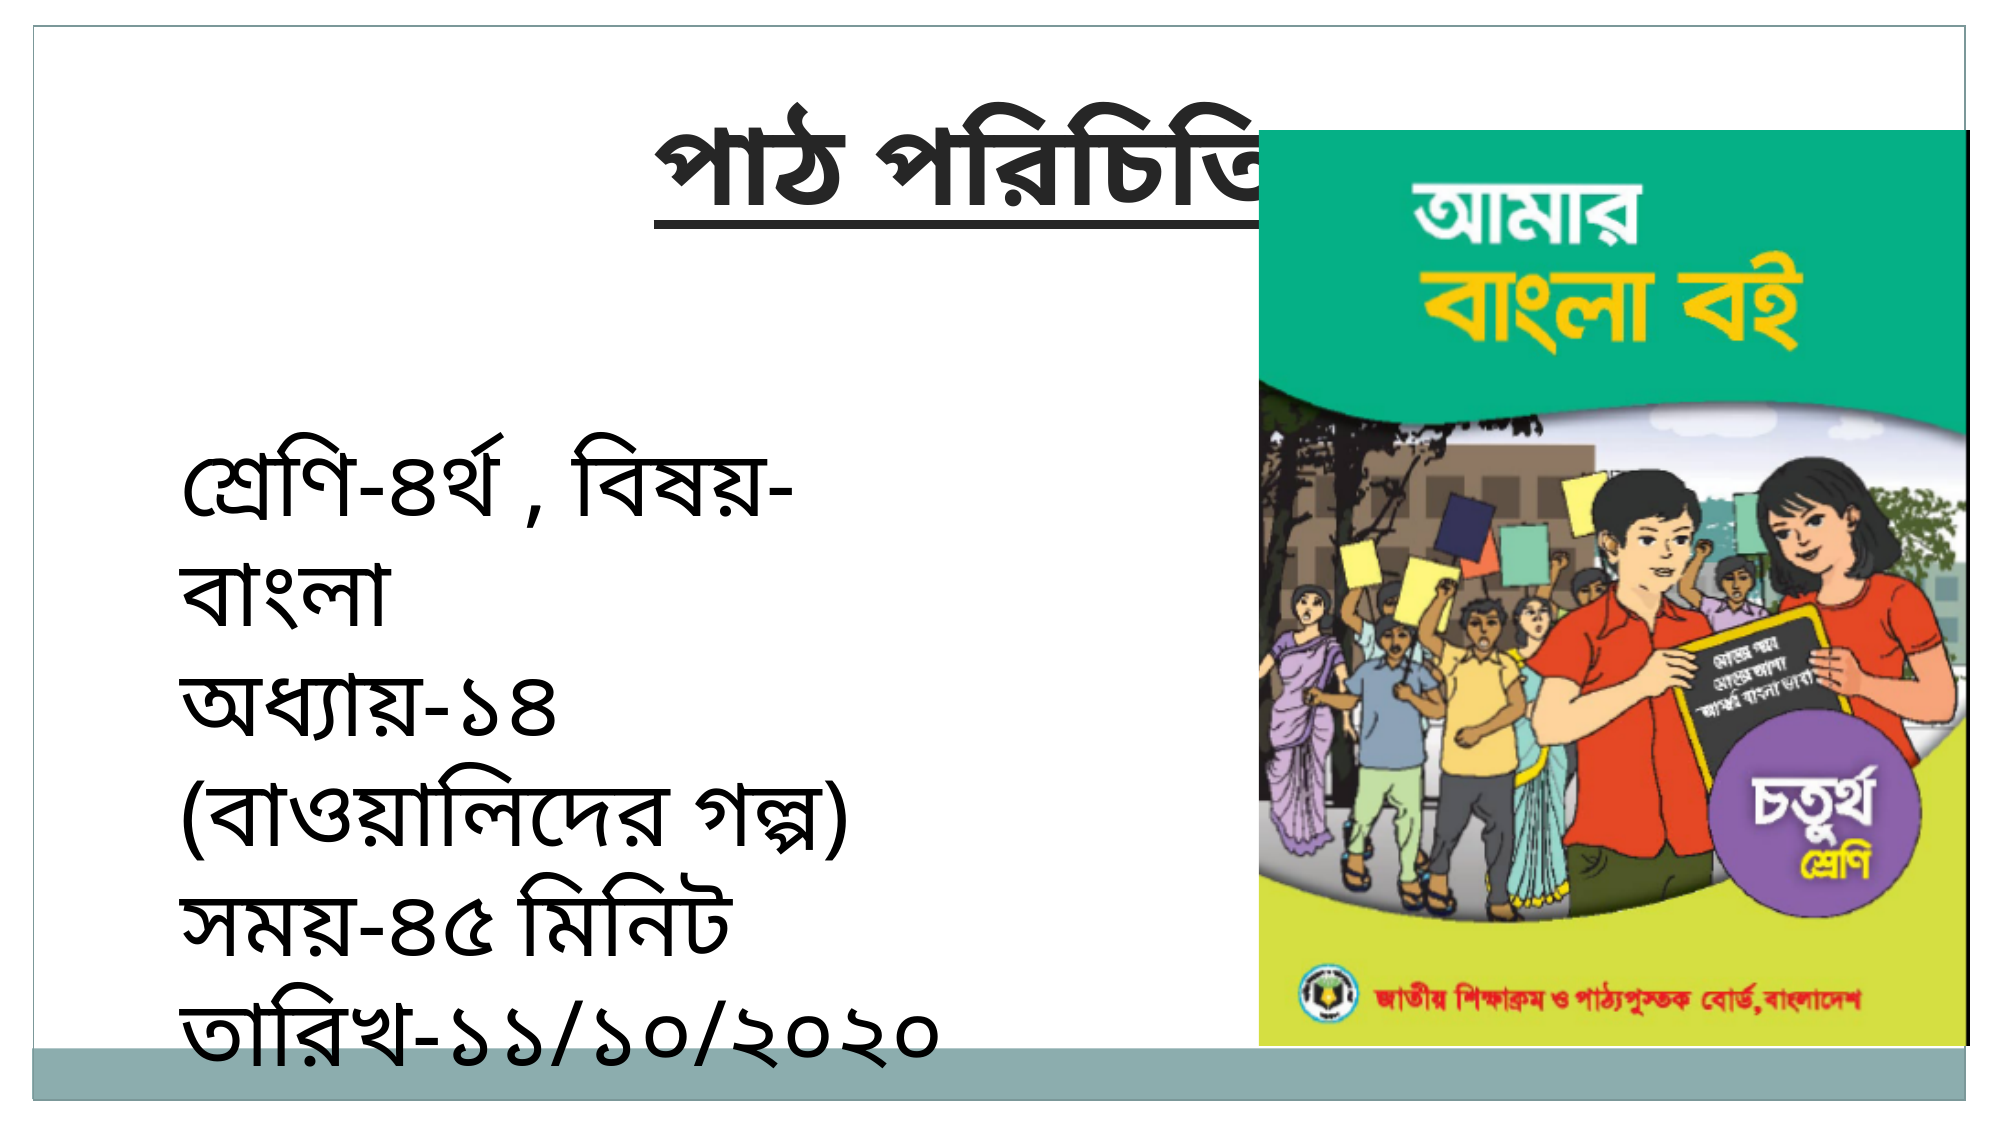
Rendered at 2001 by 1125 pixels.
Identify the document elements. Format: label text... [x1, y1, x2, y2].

text_box শ্রেণি-৪র্থ , বিষয়-বাংলা অধ্যায়-১৪ (বাওয়ালিদের গল্প) সময়-৪৫ মিনিট তারিখ-১১/১০/২০২০ [165, 417, 1017, 1093]
picture [1258, 130, 1971, 1046]
text_box পাঠ পরিচিতি [565, 85, 1371, 236]
